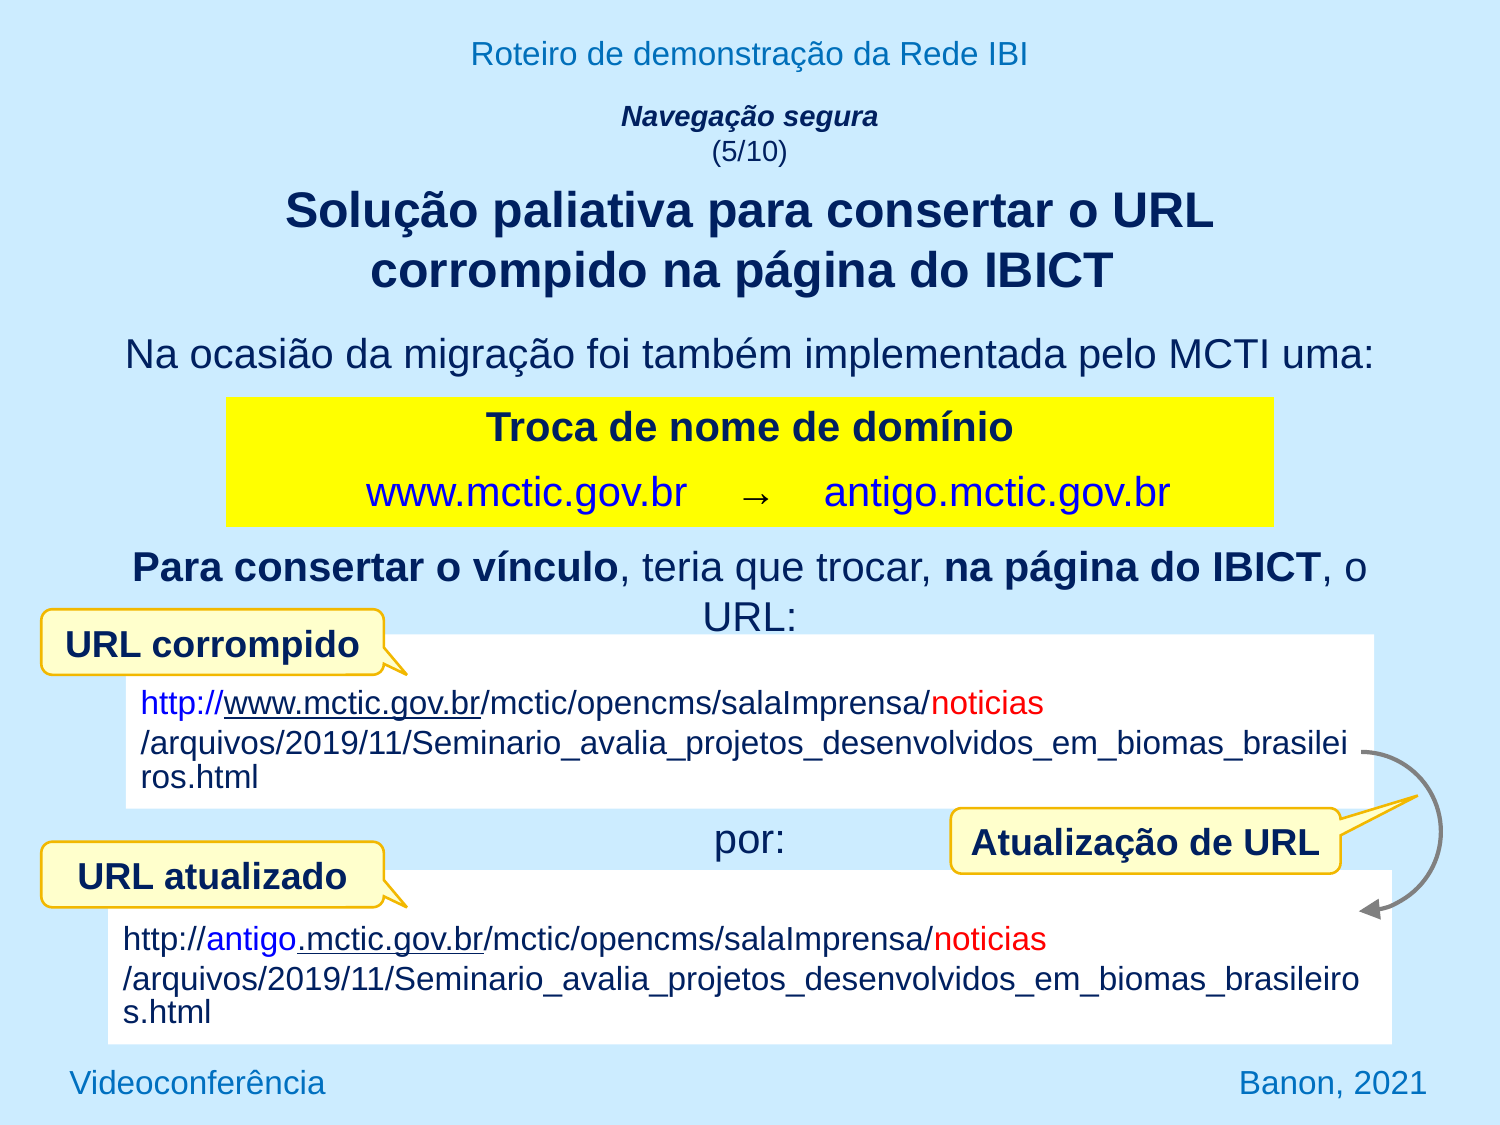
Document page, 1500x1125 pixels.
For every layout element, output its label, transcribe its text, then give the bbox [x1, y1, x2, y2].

text_box Atualização de URL [950, 795, 1418, 874]
text_box Navegação segura (5/10) Solução paliativa para consertar o URL corrompido na página do IBICT [218, 90, 1282, 319]
text_box http://www.mctic.gov.br/mctic/opencms/salaImprensa/noticias/arquivos/2019/11/Seminario_avalia_projetos_desenvolvidos_em_biomas_brasileiros.html [125, 634, 1375, 809]
text_box URL corrompido [41, 609, 407, 675]
text_box Na ocasião da migração foi também implementada pelo MCTI uma: [108, 319, 1392, 384]
text_box URL atualizado [41, 841, 407, 908]
text_box por: [631, 804, 869, 870]
table_cell antigo.mctic.gov.br [809, 462, 1274, 527]
table_header Troca de nome de domínio [226, 397, 1274, 462]
text_box Para consertar o vínculo, teria que trocar, na página do IBICT, o URL: [64, 532, 1435, 648]
text_box http://antigo.mctic.gov.br/mctic/opencms/salaImprensa/noticias/arquivos/2019/11/Seminario_avalia_projetos_desenvolvidos_em_biomas_brasileiros.html [108, 870, 1392, 1045]
text_box Roteiro de demonstração da Rede IBI [0, 24, 1500, 80]
text_box [1358, 751, 1441, 920]
table_cell www.mctic.gov.br [226, 462, 703, 527]
text_box Videoconferência Banon, 2021 [0, 1049, 1500, 1113]
table_cell → [703, 462, 809, 527]
